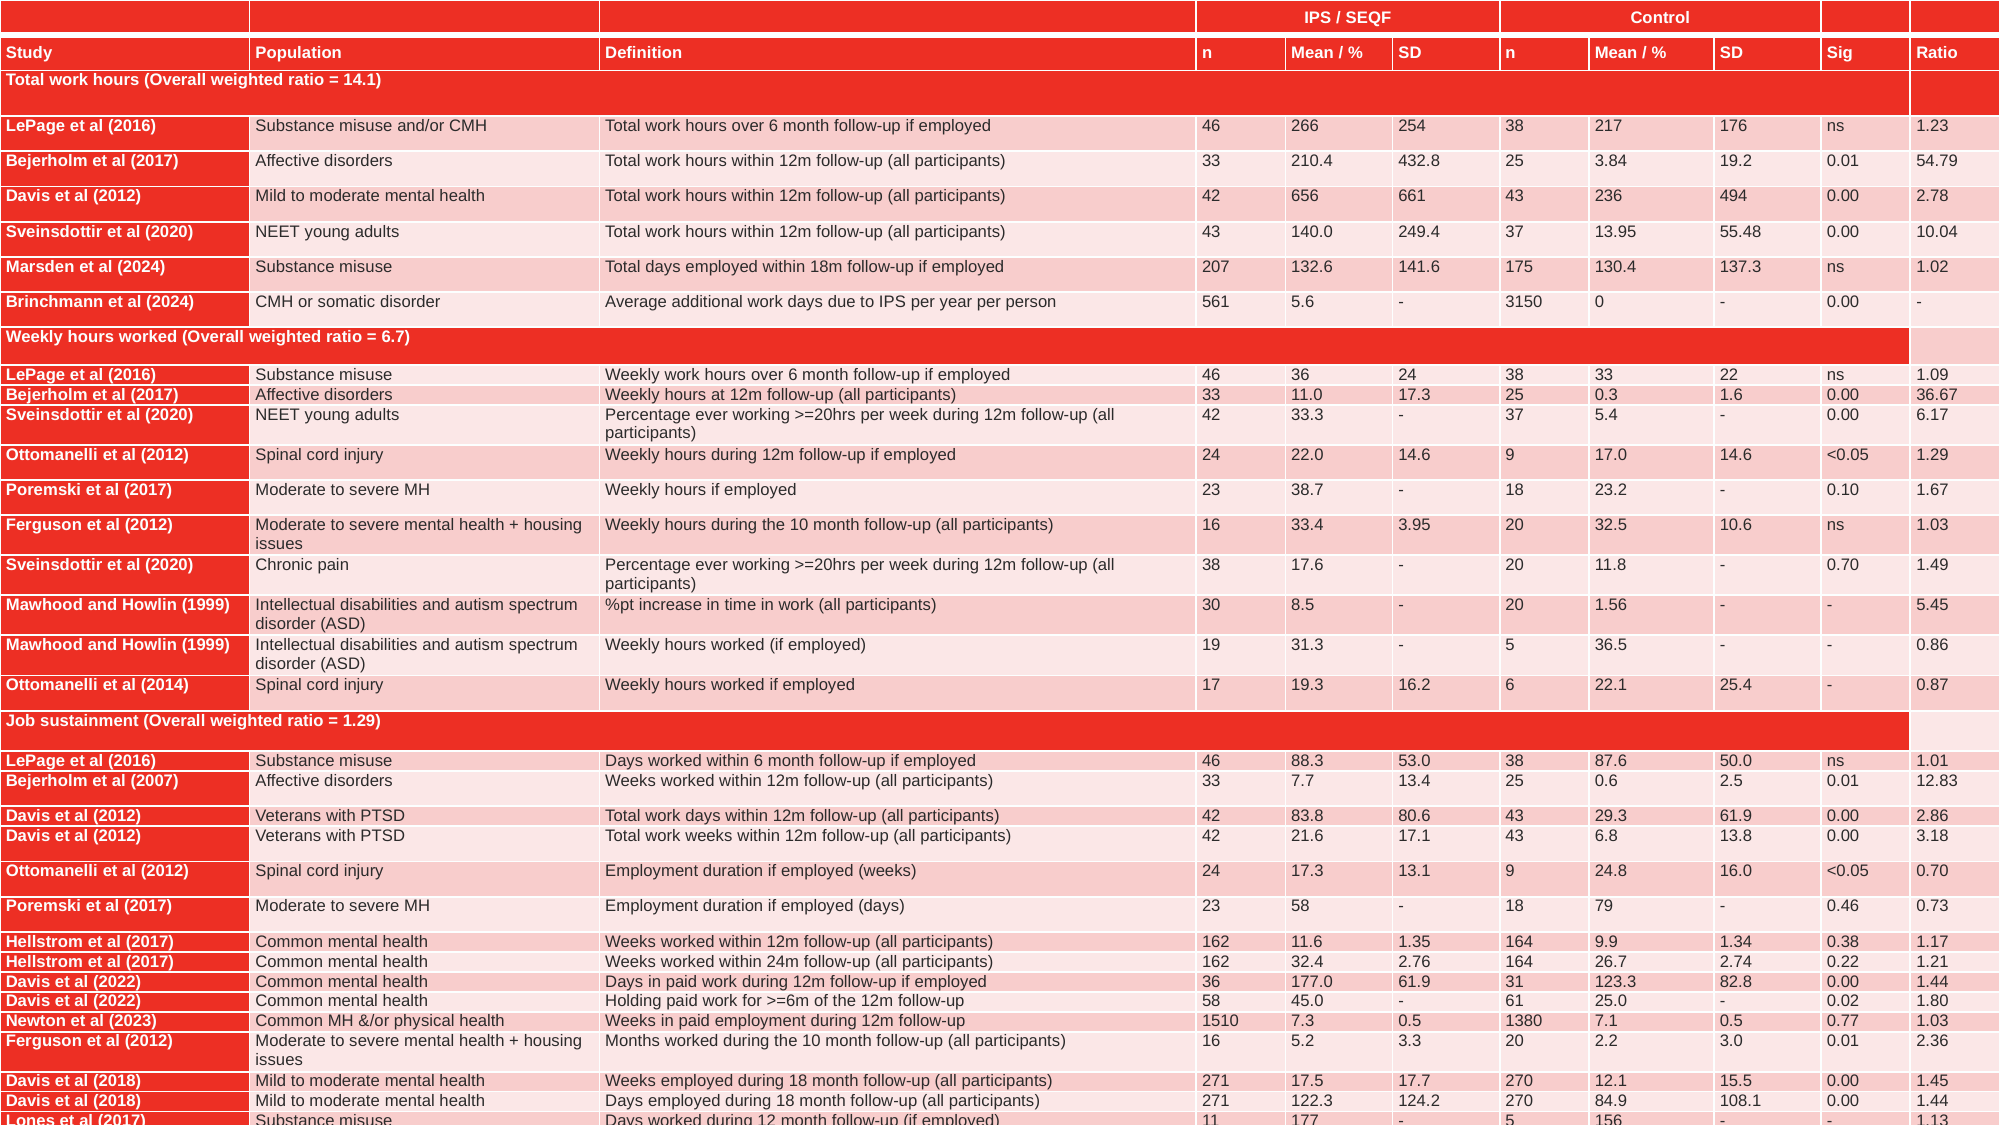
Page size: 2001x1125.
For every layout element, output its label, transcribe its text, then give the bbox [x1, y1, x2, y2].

table_cell 3.18 [1911, 827, 1999, 861]
table_cell 137.3 [1715, 258, 1820, 291]
table_cell 0.70 [1911, 862, 1999, 896]
table_cell 217 [1590, 117, 1713, 150]
table_cell 3.3 [1393, 1033, 1499, 1071]
table_cell 1.01 [1911, 752, 1999, 770]
table_cell Mawhood and Howlin (1999) [1, 596, 249, 634]
table_cell - [1393, 898, 1499, 931]
table_cell 2.74 [1715, 953, 1820, 971]
table_cell 0.02 [1822, 993, 1909, 1011]
table_cell 124.2 [1393, 1092, 1499, 1111]
table_cell Weekly hours worked if employed [600, 676, 1195, 710]
table_cell 13.1 [1393, 862, 1499, 896]
table_cell 3.0 [1715, 1033, 1820, 1071]
table_cell 17 [1197, 676, 1285, 710]
table_cell NEET young adults [250, 223, 599, 256]
table_cell 33.4 [1286, 516, 1392, 554]
table_cell Mild to moderate mental health [250, 1073, 599, 1091]
table_cell 36 [1286, 366, 1392, 384]
table_cell 2.78 [1911, 187, 1999, 221]
table_cell 24 [1197, 446, 1285, 479]
table_cell 0.00 [1822, 293, 1909, 326]
table_cell 2.76 [1393, 953, 1499, 971]
table_cell - [1393, 293, 1499, 326]
table_cell LePage et al (2016) [1, 366, 249, 384]
table_cell 0 [1590, 293, 1713, 326]
table_cell Moderate to severe MH [250, 898, 599, 931]
table_cell Weeks in paid employment during 12m follow-up [600, 1013, 1195, 1031]
table_cell - [1715, 596, 1820, 634]
table_cell 38 [1197, 556, 1285, 594]
table_cell Average additional work days due to IPS per year per person [600, 293, 1195, 326]
table_cell 22 [1715, 366, 1820, 384]
table_cell - [1715, 556, 1820, 594]
table_cell Weekly hours if employed [600, 481, 1195, 514]
table_cell Moderate to severe mental health + housing issues [250, 1033, 599, 1071]
table_cell 0.01 [1822, 152, 1909, 186]
table_cell 164 [1501, 933, 1588, 951]
table_cell 25 [1501, 386, 1588, 404]
table_cell Weeks worked within 12m follow-up (all participants) [600, 772, 1195, 805]
table_cell - [1393, 406, 1499, 444]
table_cell Months worked during the 10 month follow-up (all participants) [600, 1033, 1195, 1071]
table_cell Common mental health [250, 973, 599, 991]
table_cell 175 [1501, 258, 1588, 291]
table_cell 8.5 [1286, 596, 1392, 634]
table_cell 31.3 [1286, 636, 1392, 675]
table_cell 5 [1501, 1112, 1588, 1125]
table_cell 16 [1197, 1033, 1285, 1071]
table_cell 42 [1197, 187, 1285, 221]
table_cell 0.00 [1822, 187, 1909, 221]
table_cell 29.3 [1590, 807, 1713, 825]
table_cell 0.38 [1822, 933, 1909, 951]
table_cell 25.4 [1715, 676, 1820, 710]
table_cell Total work hours within 12m follow-up (all participants) [600, 152, 1195, 186]
table_cell - [1822, 596, 1909, 634]
table_cell Days in paid work during 12m follow-up if employed [600, 973, 1195, 991]
table_cell Affective disorders [250, 152, 599, 186]
table_cell Total work days within 12m follow-up (all participants) [600, 807, 1195, 825]
table_cell 7.1 [1590, 1013, 1713, 1031]
table_cell Mean / % [1590, 38, 1713, 70]
table_cell 19.2 [1715, 152, 1820, 186]
table_cell Mean / % [1286, 38, 1392, 70]
table_cell 30 [1197, 596, 1285, 634]
table_cell 270 [1501, 1092, 1588, 1111]
table_cell 12.1 [1590, 1073, 1713, 1091]
table_cell Intellectual disabilities and autism spectrum disorder (ASD) [250, 596, 599, 634]
table_cell 108.1 [1715, 1092, 1820, 1111]
table_cell 7.3 [1286, 1013, 1392, 1031]
table_cell - [1715, 481, 1820, 514]
table_cell 46 [1197, 117, 1285, 150]
table_cell <0.05 [1822, 862, 1909, 896]
table_cell 61.9 [1393, 973, 1499, 991]
table_cell 3.95 [1393, 516, 1499, 554]
table_cell Ferguson et al (2012) [1, 1033, 249, 1071]
table_cell 36 [1197, 973, 1285, 991]
table_cell Percentage ever working >=20hrs per week during 12m follow-up (all participants) [600, 556, 1195, 594]
table_cell Spinal cord injury [250, 862, 599, 896]
table_cell Davis et al (2022) [1, 993, 249, 1011]
table_cell Days worked during 12 month follow-up (if employed) [600, 1112, 1195, 1125]
table_cell 53.0 [1393, 752, 1499, 770]
table_cell 1.02 [1911, 258, 1999, 291]
table_cell 17.0 [1590, 446, 1713, 479]
table_cell 17.5 [1286, 1073, 1392, 1091]
table_cell Sveinsdottir et al (2020) [1, 556, 249, 594]
table_cell 0.00 [1822, 386, 1909, 404]
table_cell 16.0 [1715, 862, 1820, 896]
table_cell 1.09 [1911, 366, 1999, 384]
table_cell 18 [1501, 481, 1588, 514]
table_cell Bejerholm et al (2007) [1, 772, 249, 805]
table_cell Employment duration if employed (days) [600, 898, 1195, 931]
table_cell 130.4 [1590, 258, 1713, 291]
table_cell Weeks worked within 24m follow-up (all participants) [600, 953, 1195, 971]
table_cell 46 [1197, 366, 1285, 384]
table_cell Ottomanelli et al (2012) [1, 862, 249, 896]
table_cell 0.46 [1822, 898, 1909, 931]
table_cell 43 [1501, 807, 1588, 825]
table_cell 36.5 [1590, 636, 1713, 675]
table_cell Ferguson et al (2012) [1, 516, 249, 554]
table_cell Weekly work hours over 6 month follow-up if employed [600, 366, 1195, 384]
table_cell 33 [1197, 772, 1285, 805]
table_cell 13.4 [1393, 772, 1499, 805]
table_cell 5.6 [1286, 293, 1392, 326]
table_cell 6 [1501, 676, 1588, 710]
table_cell 1.44 [1911, 1092, 1999, 1111]
table_cell Brinchmann et al (2024) [1, 293, 249, 326]
table_cell 88.3 [1286, 752, 1392, 770]
table_cell 12.83 [1911, 772, 1999, 805]
table_cell 58 [1286, 898, 1392, 931]
table_cell NEET young adults [250, 406, 599, 444]
table_cell 22.0 [1286, 446, 1392, 479]
table_cell 3.84 [1590, 152, 1713, 186]
table_header [1822, 1, 1909, 32]
table_cell 1510 [1197, 1013, 1285, 1031]
table_cell Affective disorders [250, 386, 599, 404]
table_cell 0.22 [1822, 953, 1909, 971]
table_cell Weekly hours during 12m follow-up if employed [600, 446, 1195, 479]
table_cell - [1715, 293, 1820, 326]
table_cell 16 [1197, 516, 1285, 554]
table_cell 61 [1501, 993, 1588, 1011]
table_cell 87.6 [1590, 752, 1713, 770]
table_cell 0.6 [1590, 772, 1713, 805]
table_cell 26.7 [1590, 953, 1713, 971]
table_cell 0.01 [1822, 1033, 1909, 1071]
table_cell 33.3 [1286, 406, 1392, 444]
table_cell <0.05 [1822, 446, 1909, 479]
table_cell Common mental health [250, 993, 599, 1011]
table_cell 20 [1501, 1033, 1588, 1071]
table_cell 494 [1715, 187, 1820, 221]
table_cell 45.0 [1286, 993, 1392, 1011]
table_cell 0.10 [1822, 481, 1909, 514]
table_cell 661 [1393, 187, 1499, 221]
table_cell 249.4 [1393, 223, 1499, 256]
table_cell 43 [1197, 223, 1285, 256]
table_cell 0.00 [1822, 1073, 1909, 1091]
table_cell 123.3 [1590, 973, 1713, 991]
table_cell Moderate to severe MH [250, 481, 599, 514]
table_cell - [1822, 636, 1909, 675]
table_cell [1911, 71, 1999, 115]
table_cell Spinal cord injury [250, 446, 599, 479]
table_cell - [1911, 293, 1999, 326]
table_cell 1.80 [1911, 993, 1999, 1011]
table_cell Common mental health [250, 953, 599, 971]
table_cell 83.8 [1286, 807, 1392, 825]
table_cell 2.86 [1911, 807, 1999, 825]
table_cell 156 [1590, 1112, 1713, 1125]
table_cell - [1393, 596, 1499, 634]
table_cell 19 [1197, 636, 1285, 675]
table_cell 132.6 [1286, 258, 1392, 291]
table_cell SD [1715, 38, 1820, 70]
table_cell 13.95 [1590, 223, 1713, 256]
table_cell Substance misuse [250, 752, 599, 770]
table_cell Mawhood and Howlin (1999) [1, 636, 249, 675]
table_cell Total work hours within 12m follow-up (all participants) [600, 187, 1195, 221]
table_cell 1.34 [1715, 933, 1820, 951]
table_cell 31 [1501, 973, 1588, 991]
table_cell Lones et al (2017) [1, 1112, 249, 1125]
table_cell Veterans with PTSD [250, 807, 599, 825]
table_cell 38 [1501, 752, 1588, 770]
table_cell 17.1 [1393, 827, 1499, 861]
table_cell 1.45 [1911, 1073, 1999, 1091]
table_cell 11.8 [1590, 556, 1713, 594]
table_header [1911, 1, 1999, 32]
table_cell 5.45 [1911, 596, 1999, 634]
table_cell 24.8 [1590, 862, 1713, 896]
table_cell 38 [1501, 366, 1588, 384]
table_cell 11.0 [1286, 386, 1392, 404]
table_cell Total work hours over 6 month follow-up if employed [600, 117, 1195, 150]
table_cell 1.35 [1393, 933, 1499, 951]
table_cell 0.5 [1715, 1013, 1820, 1031]
table_cell 270 [1501, 1073, 1588, 1091]
table_cell 2.36 [1911, 1033, 1999, 1071]
table_cell 37 [1501, 223, 1588, 256]
table_cell Davis et al (2018) [1, 1073, 249, 1091]
table_cell Poremski et al (2017) [1, 898, 249, 931]
table_cell 10.04 [1911, 223, 1999, 256]
table_cell Spinal cord injury [250, 676, 599, 710]
table_cell 14.6 [1715, 446, 1820, 479]
table_cell 561 [1197, 293, 1285, 326]
table_cell 80.6 [1393, 807, 1499, 825]
table_cell Veterans with PTSD [250, 827, 599, 861]
table_cell 6.8 [1590, 827, 1713, 861]
table_header [250, 1, 599, 32]
table_cell - [1822, 676, 1909, 710]
table_cell 0.00 [1822, 223, 1909, 256]
table_cell - [1715, 993, 1820, 1011]
table_cell Ottomanelli et al (2012) [1, 446, 249, 479]
table_cell 17.3 [1286, 862, 1392, 896]
table_cell - [1715, 898, 1820, 931]
table_cell SD [1393, 38, 1499, 70]
table_cell 14.6 [1393, 446, 1499, 479]
table_cell 5.4 [1590, 406, 1713, 444]
table_cell Weekly hours worked (Overall weighted ratio = 6.7) [1, 328, 1909, 364]
table_cell Weekly hours worked (if employed) [600, 636, 1195, 675]
table_cell Bejerholm et al (2017) [1, 386, 249, 404]
table_header Control [1501, 1, 1820, 32]
table_cell 58 [1197, 993, 1285, 1011]
table_cell 33 [1590, 366, 1713, 384]
table_cell 54.79 [1911, 152, 1999, 186]
table_cell [1911, 712, 1999, 750]
table_cell Davis et al (2012) [1, 827, 249, 861]
table_cell Newton et al (2023) [1, 1013, 249, 1031]
table_cell 177.0 [1286, 973, 1392, 991]
table_cell Common MH &/or physical health [250, 1013, 599, 1031]
table_cell 42 [1197, 807, 1285, 825]
table_cell 1.6 [1715, 386, 1820, 404]
table_cell Weekly hours during the 10 month follow-up (all participants) [600, 516, 1195, 554]
table_cell 36.67 [1911, 386, 1999, 404]
table_cell 122.3 [1286, 1092, 1392, 1111]
table_cell Hellstrom et al (2017) [1, 933, 249, 951]
table_cell 1.03 [1911, 1013, 1999, 1031]
table_cell Ottomanelli et al (2014) [1, 676, 249, 710]
table_cell 15.5 [1715, 1073, 1820, 1091]
table_cell 1.67 [1911, 481, 1999, 514]
table_cell - [1715, 1112, 1820, 1125]
table_cell 0.01 [1822, 772, 1909, 805]
table_cell 10.6 [1715, 516, 1820, 554]
table_cell 17.3 [1393, 386, 1499, 404]
table_cell 177 [1286, 1112, 1392, 1125]
table_cell ns [1822, 516, 1909, 554]
table_header [1, 1, 249, 32]
table_cell 1.21 [1911, 953, 1999, 971]
table_cell 33 [1197, 152, 1285, 186]
table_cell Days worked within 6 month follow-up if employed [600, 752, 1195, 770]
table_cell 266 [1286, 117, 1392, 150]
table_cell 9.9 [1590, 933, 1713, 951]
table_cell 38.7 [1286, 481, 1392, 514]
table_cell 1.17 [1911, 933, 1999, 951]
table_cell 19.3 [1286, 676, 1392, 710]
table_cell ns [1822, 258, 1909, 291]
table_cell 0.00 [1822, 807, 1909, 825]
table_cell [1911, 328, 1999, 364]
table_cell Percentage ever working >=20hrs per week during 12m follow-up (all participants) [600, 406, 1195, 444]
table_cell Hellstrom et al (2017) [1, 953, 249, 971]
table_cell 25 [1501, 772, 1588, 805]
table_cell Employment duration if employed (weeks) [600, 862, 1195, 896]
table_cell Mild to moderate mental health [250, 1092, 599, 1111]
table_cell Common mental health [250, 933, 599, 951]
table_cell - [1393, 636, 1499, 675]
table_cell Davis et al (2012) [1, 807, 249, 825]
table_cell - [1822, 1112, 1909, 1125]
table_cell 24 [1393, 366, 1499, 384]
table_cell 0.3 [1590, 386, 1713, 404]
table_cell Chronic pain [250, 556, 599, 594]
table_cell 254 [1393, 117, 1499, 150]
table_cell 1.03 [1911, 516, 1999, 554]
table_cell - [1393, 556, 1499, 594]
table_cell 24 [1197, 862, 1285, 896]
table_cell Davis et al (2018) [1, 1092, 249, 1111]
table_cell Total days employed within 18m follow-up if employed [600, 258, 1195, 291]
table_cell n [1197, 38, 1285, 70]
table_cell - [1393, 993, 1499, 1011]
table_cell 11 [1197, 1112, 1285, 1125]
table_cell - [1715, 636, 1820, 675]
table_cell 37 [1501, 406, 1588, 444]
table_cell 0.00 [1822, 827, 1909, 861]
table_cell 0.73 [1911, 898, 1999, 931]
table_cell Sveinsdottir et al (2020) [1, 406, 249, 444]
table_cell 0.77 [1822, 1013, 1909, 1031]
table_cell 1.49 [1911, 556, 1999, 594]
table_cell Days employed during 18 month follow-up (all participants) [600, 1092, 1195, 1111]
table_cell Marsden et al (2024) [1, 258, 249, 291]
table_cell Substance misuse [250, 1112, 599, 1125]
table_cell n [1501, 38, 1588, 70]
table_cell 0.86 [1911, 636, 1999, 675]
table_cell 9 [1501, 446, 1588, 479]
table_cell 5.2 [1286, 1033, 1392, 1071]
table_cell Substance misuse [250, 258, 599, 291]
table_cell 3150 [1501, 293, 1588, 326]
table_cell 16.2 [1393, 676, 1499, 710]
table_cell 141.6 [1393, 258, 1499, 291]
table_cell 13.8 [1715, 827, 1820, 861]
table_cell 236 [1590, 187, 1713, 221]
table_cell 38 [1501, 117, 1588, 150]
table_cell 0.00 [1822, 973, 1909, 991]
table_cell Sig [1822, 38, 1909, 70]
table_cell %pt increase in time in work (all participants) [600, 596, 1195, 634]
table_cell 1.44 [1911, 973, 1999, 991]
table_cell 46 [1197, 752, 1285, 770]
table_cell 176 [1715, 117, 1820, 150]
table_header [600, 1, 1195, 32]
table_cell 17.6 [1286, 556, 1392, 594]
table_cell - [1393, 481, 1499, 514]
table_cell Substance misuse and/or CMH [250, 117, 599, 150]
table_cell 140.0 [1286, 223, 1392, 256]
table_cell Job sustainment (Overall weighted ratio = 1.29) [1, 712, 1909, 750]
table_cell 18 [1501, 898, 1588, 931]
table_cell Davis et al (2022) [1, 973, 249, 991]
table_cell 23 [1197, 481, 1285, 514]
table_cell 1.23 [1911, 117, 1999, 150]
table_cell 1380 [1501, 1013, 1588, 1031]
table_cell LePage et al (2016) [1, 752, 249, 770]
table_cell Ratio [1911, 38, 1999, 70]
table_cell - [1393, 1112, 1499, 1125]
table_cell 42 [1197, 406, 1285, 444]
table_cell LePage et al (2016) [1, 117, 249, 150]
table_cell 164 [1501, 953, 1588, 971]
table_cell 0.87 [1911, 676, 1999, 710]
table_cell 20 [1501, 516, 1588, 554]
table_cell Moderate to severe mental health + housing issues [250, 516, 599, 554]
table_cell 1.56 [1590, 596, 1713, 634]
table_cell ns [1822, 752, 1909, 770]
table_cell Population [250, 38, 599, 70]
table_cell 432.8 [1393, 152, 1499, 186]
table_cell Total work hours within 12m follow-up (all participants) [600, 223, 1195, 256]
table_cell 32.4 [1286, 953, 1392, 971]
table_cell Poremski et al (2017) [1, 481, 249, 514]
table_cell 25 [1501, 152, 1588, 186]
table_cell 33 [1197, 386, 1285, 404]
table_cell 0.00 [1822, 406, 1909, 444]
table_cell 271 [1197, 1073, 1285, 1091]
table_cell 210.4 [1286, 152, 1392, 186]
table_cell 20 [1501, 596, 1588, 634]
table_cell 0.5 [1393, 1013, 1499, 1031]
table_cell Weeks employed during 18 month follow-up (all participants) [600, 1073, 1195, 1091]
table_cell Davis et al (2012) [1, 187, 249, 221]
table_cell ns [1822, 117, 1909, 150]
table_cell 32.5 [1590, 516, 1713, 554]
table_header IPS / SEQF [1197, 1, 1499, 32]
table_cell 1.29 [1911, 446, 1999, 479]
table_cell 271 [1197, 1092, 1285, 1111]
table_cell 9 [1501, 862, 1588, 896]
table_cell 23.2 [1590, 481, 1713, 514]
table_cell Substance misuse [250, 366, 599, 384]
table_cell Total work weeks within 12m follow-up (all participants) [600, 827, 1195, 861]
table_cell 5 [1501, 636, 1588, 675]
table_cell 21.6 [1286, 827, 1392, 861]
table_cell 82.8 [1715, 973, 1820, 991]
table_cell 207 [1197, 258, 1285, 291]
table_cell 11.6 [1286, 933, 1392, 951]
table_cell 1.13 [1911, 1112, 1999, 1125]
table_cell - [1715, 406, 1820, 444]
table_cell 50.0 [1715, 752, 1820, 770]
table_cell 79 [1590, 898, 1713, 931]
table_cell 43 [1501, 827, 1588, 861]
table_cell 162 [1197, 933, 1285, 951]
table_cell 20 [1501, 556, 1588, 594]
table_cell 43 [1501, 187, 1588, 221]
table_cell ns [1822, 366, 1909, 384]
table_cell Weeks worked within 12m follow-up (all participants) [600, 933, 1195, 951]
table_cell 0.70 [1822, 556, 1909, 594]
table_cell 7.7 [1286, 772, 1392, 805]
table_cell Weekly hours at 12m follow-up (all participants) [600, 386, 1195, 404]
table_cell 162 [1197, 953, 1285, 971]
table_cell 61.9 [1715, 807, 1820, 825]
table_cell Holding paid work for >=6m of the 12m follow-up [600, 993, 1195, 1011]
table_cell Mild to moderate mental health [250, 187, 599, 221]
table_cell 2.2 [1590, 1033, 1713, 1071]
table_cell Bejerholm et al (2017) [1, 152, 249, 186]
table_cell 6.17 [1911, 406, 1999, 444]
table_cell 25.0 [1590, 993, 1713, 1011]
table_cell 17.7 [1393, 1073, 1499, 1091]
table_cell 42 [1197, 827, 1285, 861]
table_cell 84.9 [1590, 1092, 1713, 1111]
table_cell Sveinsdottir et al (2020) [1, 223, 249, 256]
table_cell Definition [600, 38, 1195, 70]
table_cell Total work hours (Overall weighted ratio = 14.1) [1, 71, 1909, 115]
table_cell Intellectual disabilities and autism spectrum disorder (ASD) [250, 636, 599, 675]
table_cell CMH or somatic disorder [250, 293, 599, 326]
table_cell Affective disorders [250, 772, 599, 805]
table_cell 55.48 [1715, 223, 1820, 256]
table_cell 656 [1286, 187, 1392, 221]
table_cell Study [1, 38, 249, 70]
table_cell 23 [1197, 898, 1285, 931]
table_cell 22.1 [1590, 676, 1713, 710]
table_cell 2.5 [1715, 772, 1820, 805]
table_cell 0.00 [1822, 1092, 1909, 1111]
